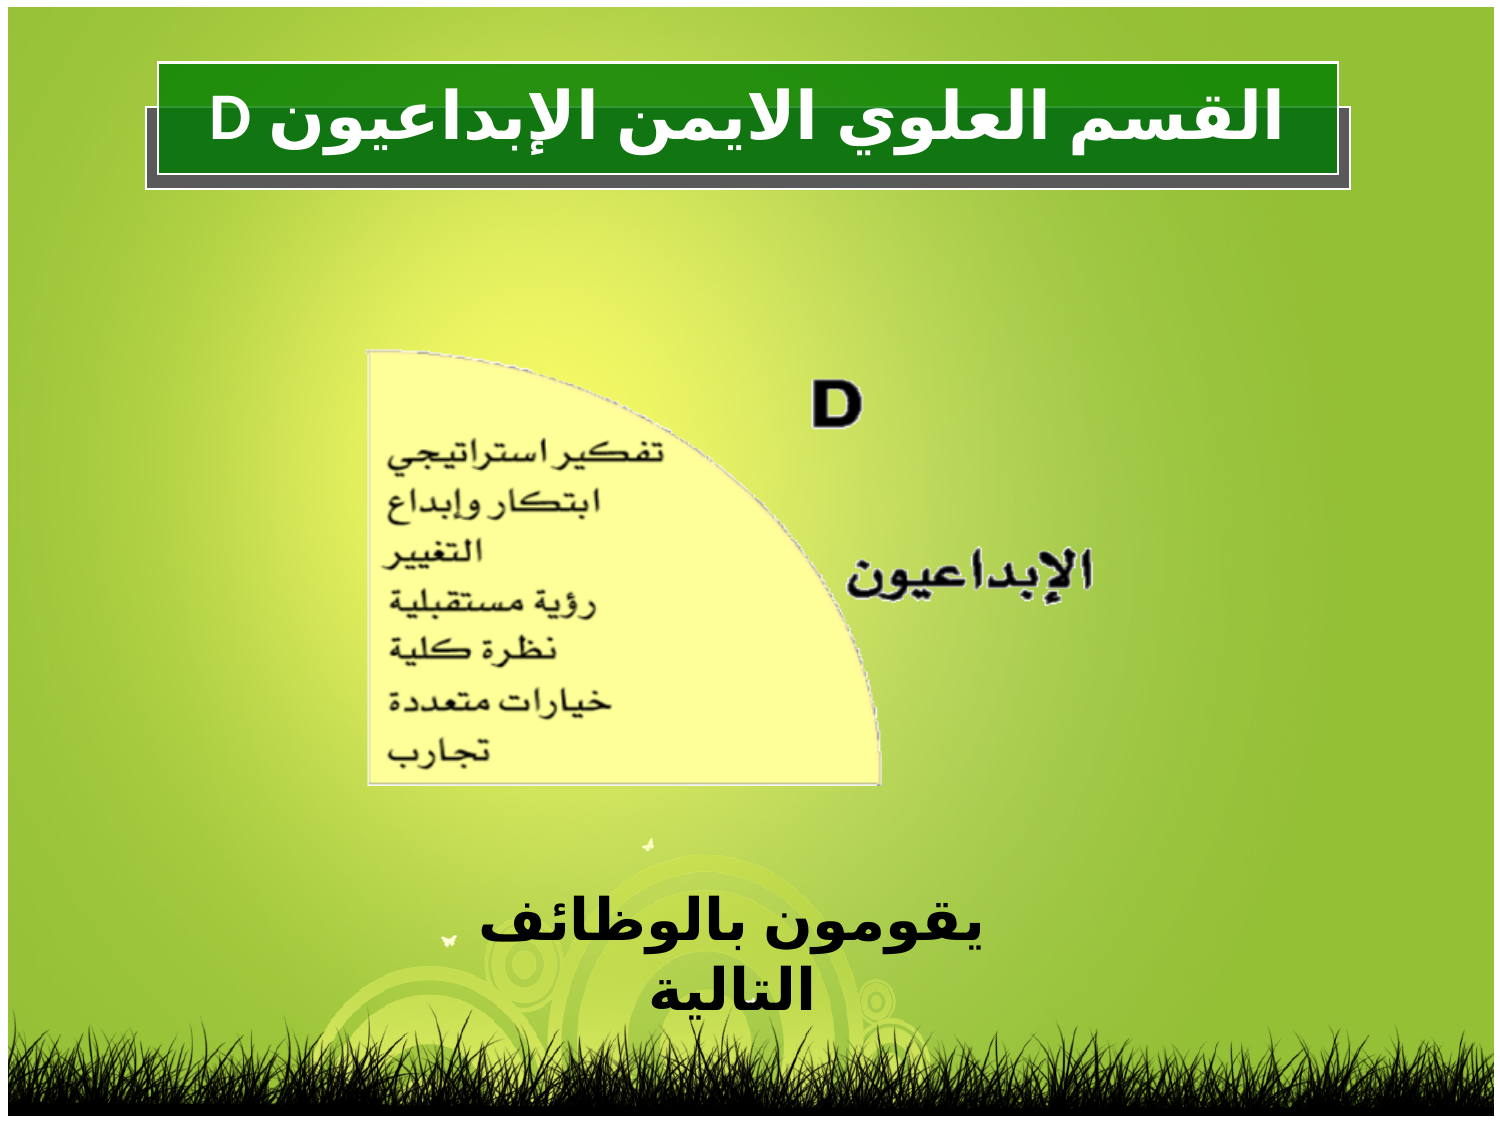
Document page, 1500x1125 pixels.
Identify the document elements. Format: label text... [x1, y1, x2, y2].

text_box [145, 62, 1351, 190]
picture [0, 0, 1500, 1125]
text_box يقومون بالوظائف التالية [387, 874, 1078, 1030]
